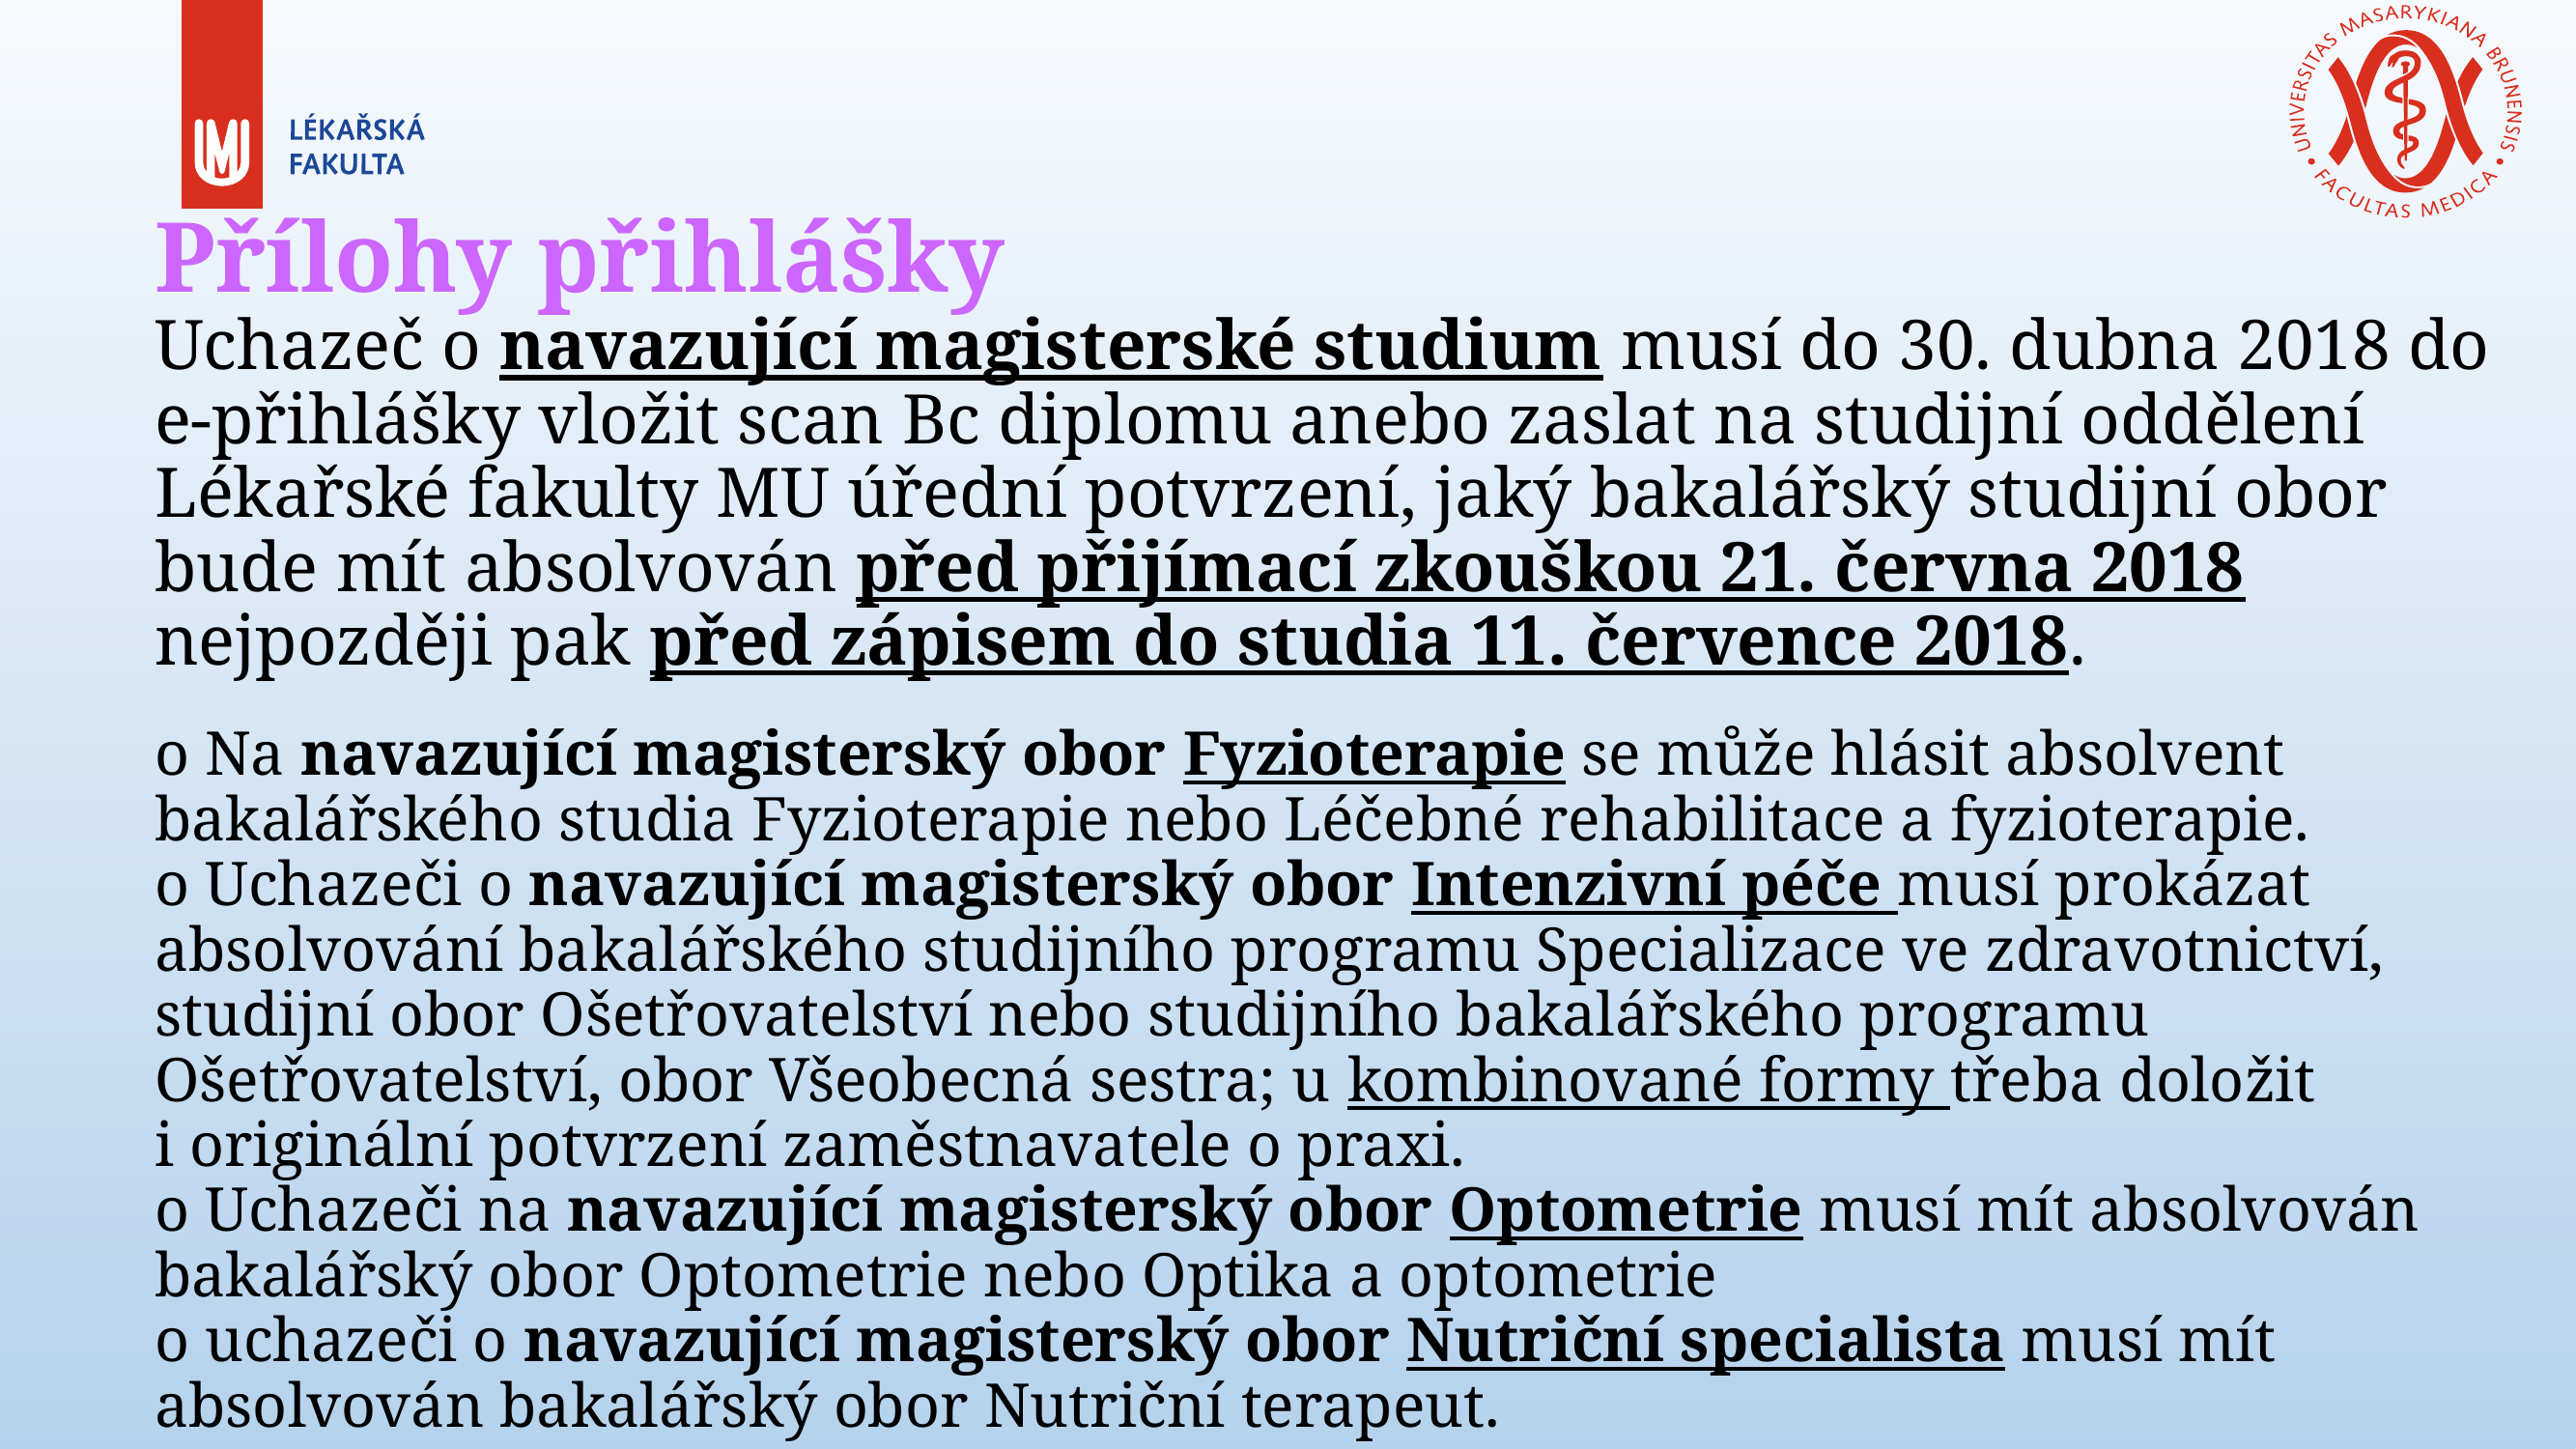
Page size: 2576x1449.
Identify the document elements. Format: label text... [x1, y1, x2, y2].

picture [181, 0, 724, 223]
text_box Přílohy přihlášky Uchazeč o navazující magisterské studium musí do 30. dubna 2018 do e-přihlášky vložit scan Bc diplomu anebo zaslat na studijní oddělení Lékařské fakulty MU úřední potvrzení, jaký bakalářský studijní obor bude mít absolvován před přijímací zkouškou 21. června 2018 nejpozději pak před zápisem do studia 11. července 2018. o Na navazující magisterský obor Fyzioterapie se může hlásit absolvent bakalářského studia Fyzioterapie nebo Léčebné rehabilitace a fyzioterapie. o Uchazeči o navazující magisterský obor Intenzivní péče musí prokázat absolvování bakalářského studijního programu Specializace ve zdravotnictví, studijní obor Ošetřovatelství nebo studijního bakalářského programu Ošetřovatelství, obor Všeobecná sestra; u kombinované formy třeba doložit i originální potvrzení zaměstnavatele o praxi. o Uchazeči na navazující magisterský obor Optometrie musí mít absolvován bakalářský obor Optometrie nebo Optika a optometrie o uchazeči o navazující magisterský obor Nutriční specialista musí mít absolvován bakalářský obor Nutriční terapeut. Uchazeči, kteří studovali bakalářská studia na naší LF MU, potvrzení o bakalářském studiu neposílají. [140, 211, 2576, 1449]
picture [2284, 3, 2525, 223]
